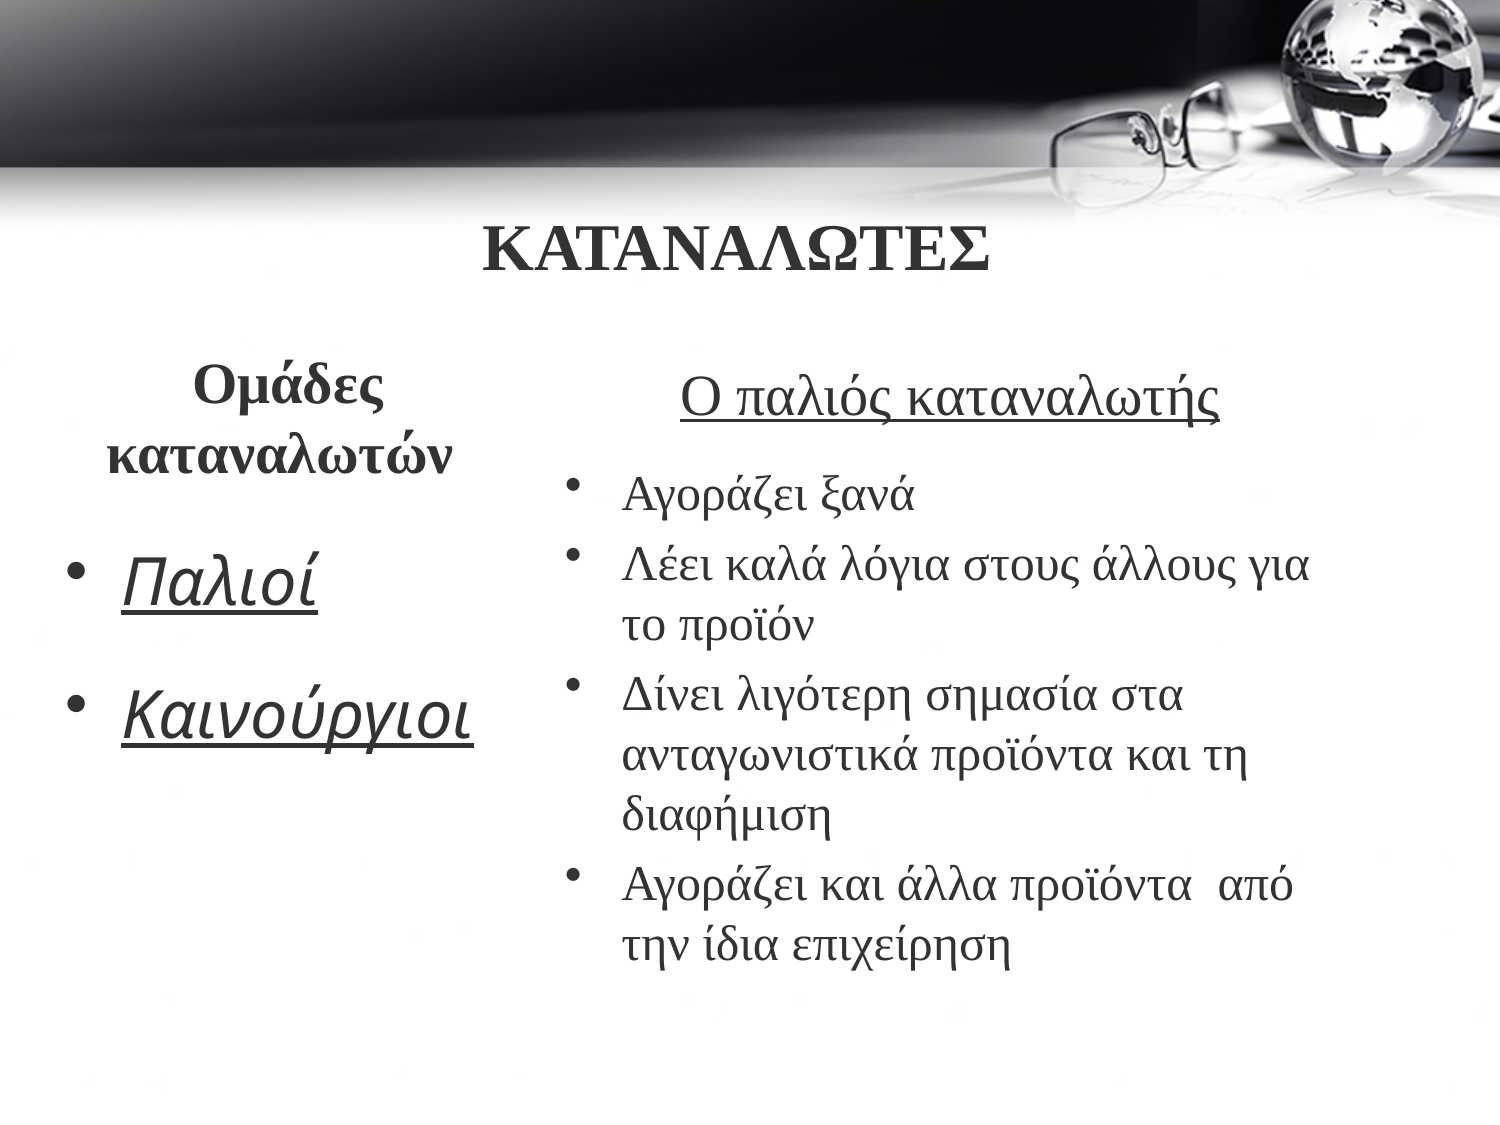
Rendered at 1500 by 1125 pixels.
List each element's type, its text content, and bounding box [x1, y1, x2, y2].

list Ο παλιός καταναλωτής Αγοράζει ξανά Λέει καλά λόγια στους άλλους για το προϊόν Δίνει λιγότερη σημασία στα ανταγωνιστικά προϊόντα και τη διαφήμιση Αγοράζει και άλλα προϊόντα από την ίδια επιχείρηση [549, 349, 1351, 1088]
list Ομάδες καταναλωτών Παλιοί Καινούργιοι [49, 337, 526, 1088]
picture [0, 0, 1500, 1125]
title ΚΑΤΑΝΑΛΩΤΕΣ [37, 174, 1438, 313]
